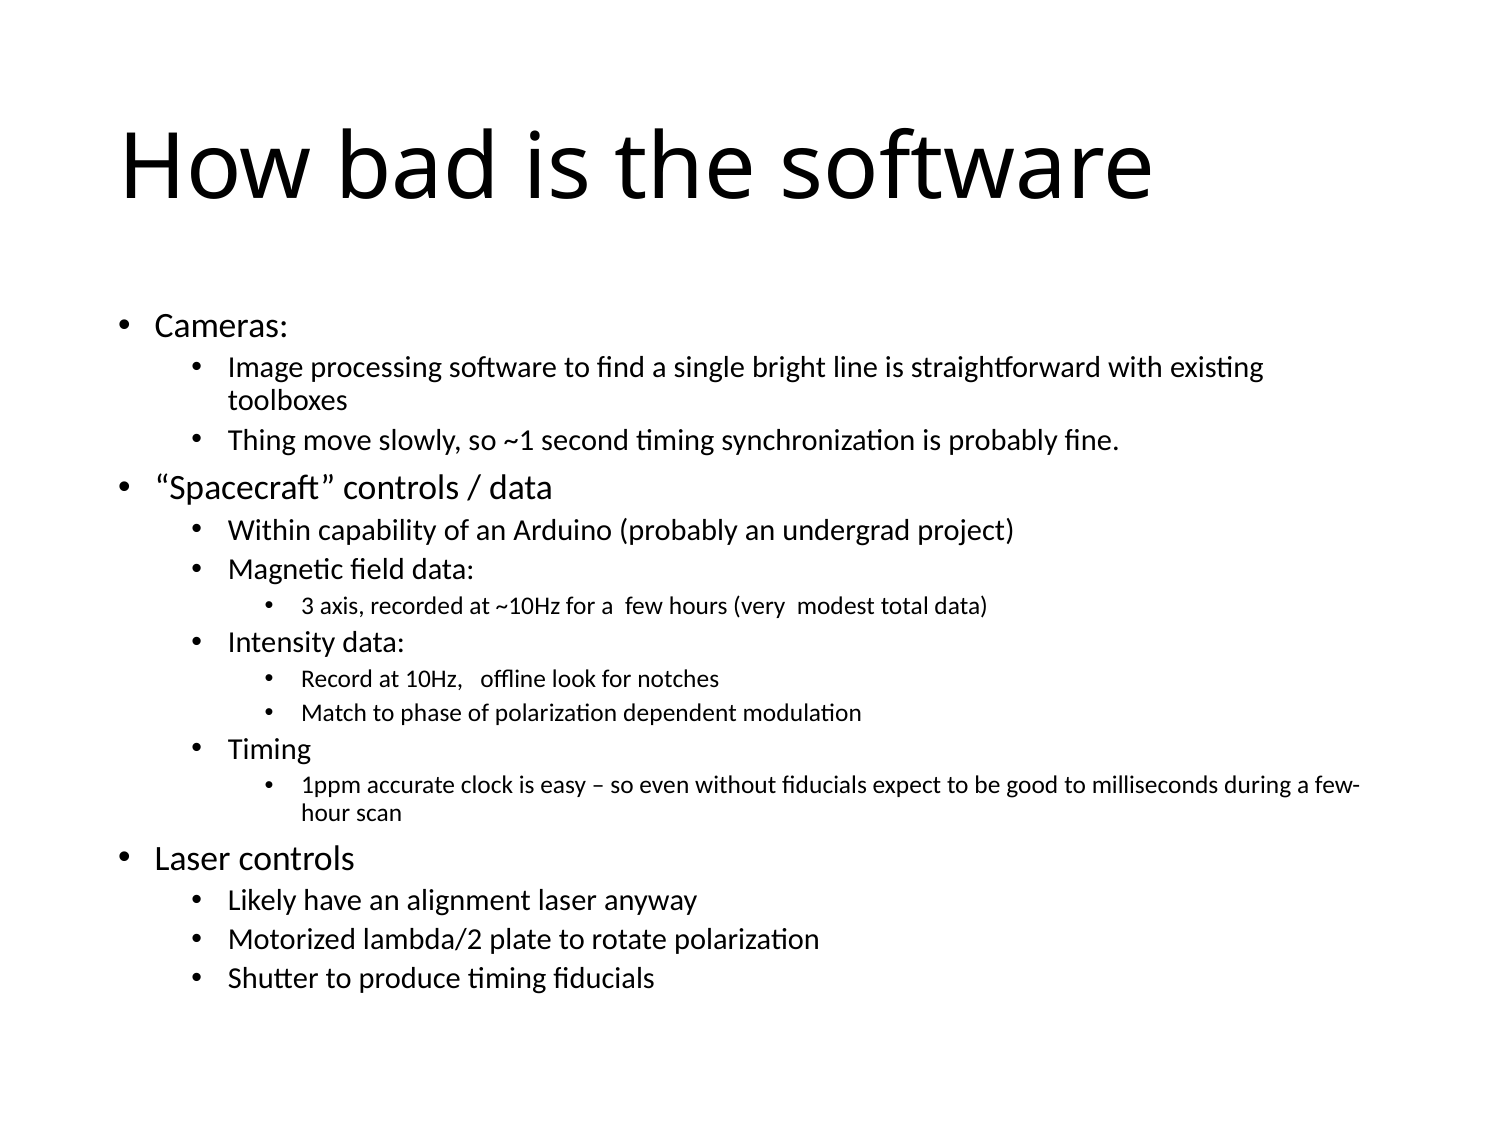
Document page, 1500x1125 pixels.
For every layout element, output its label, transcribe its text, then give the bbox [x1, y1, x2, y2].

list Cameras: Image processing software to find a single bright line is straightforward with existing toolboxes Thing move slowly, so ~1 second timing synchronization is probably fine. “Spacecraft” controls / data Within capability of an Arduino (probably an undergrad project) Magnetic field data: 3 axis, recorded at ~10Hz for a few hours (very modest total data) Intensity data: Record at 10Hz, offline look for notches Match to phase of polarization dependent modulation Timing 1ppm accurate clock is easy – so even without fiducials expect to be good to milliseconds during a few-hour scan Laser controls Likely have an alignment laser anyway Motorized lambda/2 plate to rotate polarization Shutter to produce timing fiducials [103, 299, 1397, 1014]
title How bad is the software [103, 59, 1397, 278]
